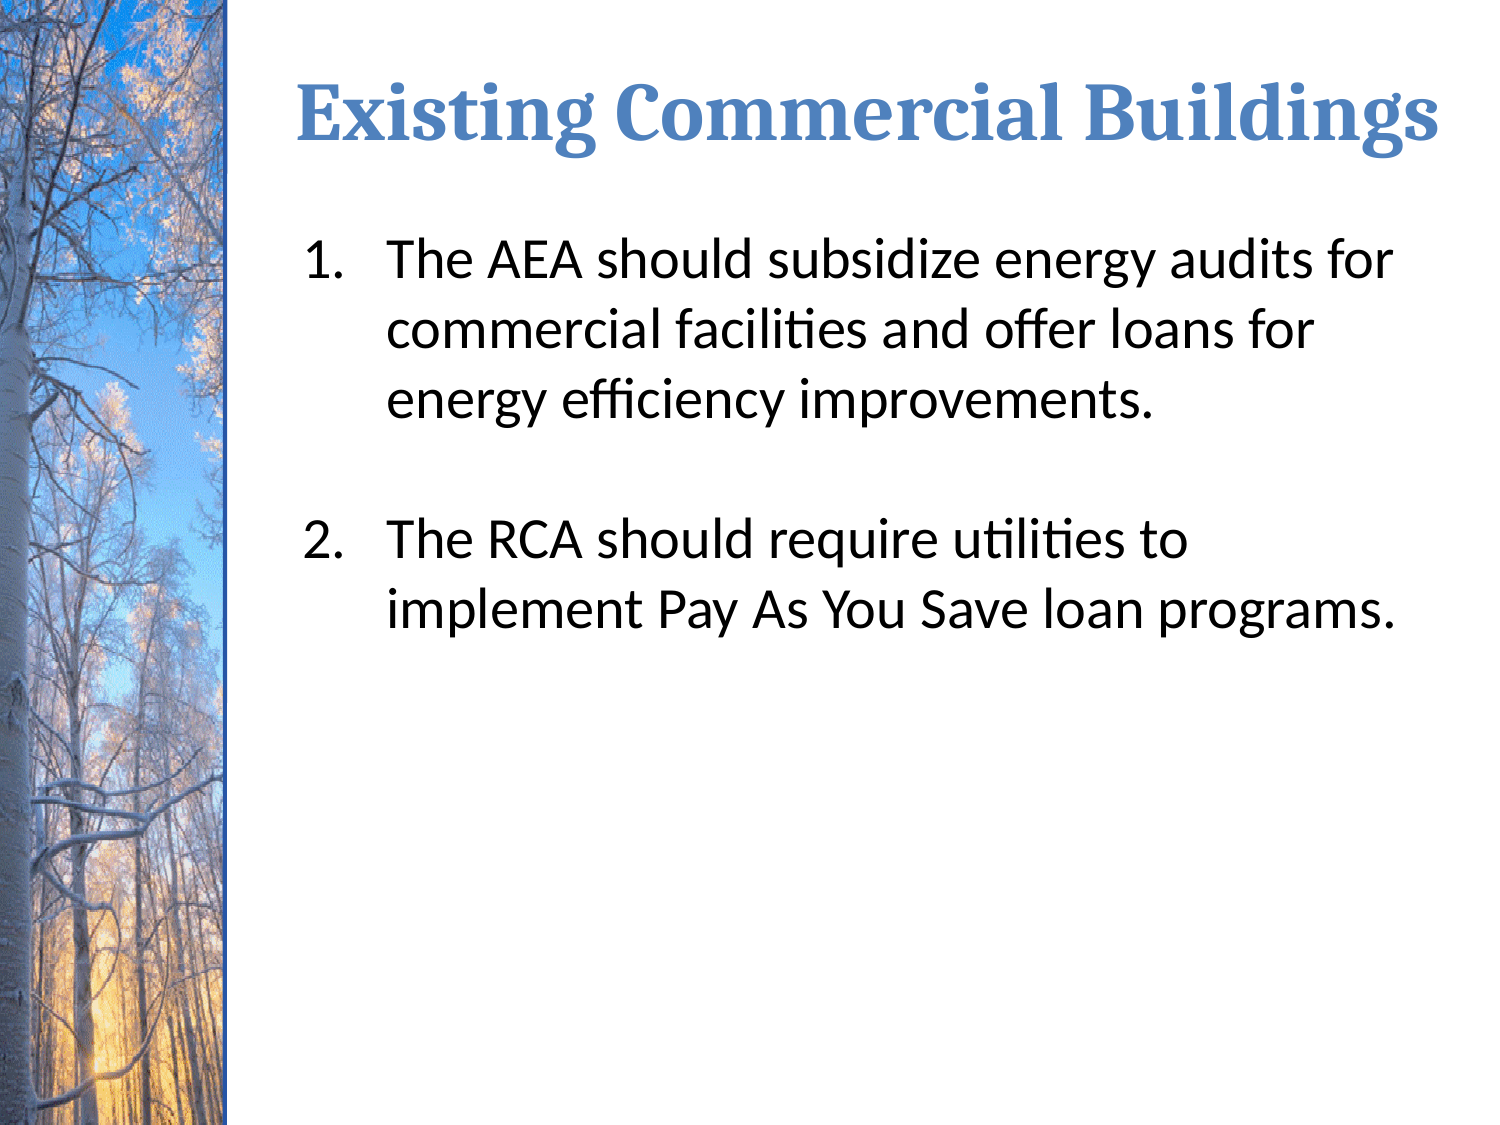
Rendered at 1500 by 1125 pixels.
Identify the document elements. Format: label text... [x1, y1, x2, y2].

text_box [275, 212, 1450, 1025]
picture [0, 0, 223, 1125]
text_box The AEA should subsidize energy audits for commercial facilities and offer loans for energy efficiency improvements. The RCA should require utilities to implement Pay As You Save loan programs. [287, 212, 1438, 727]
text_box Existing Commercial Buildings [262, 49, 1475, 188]
